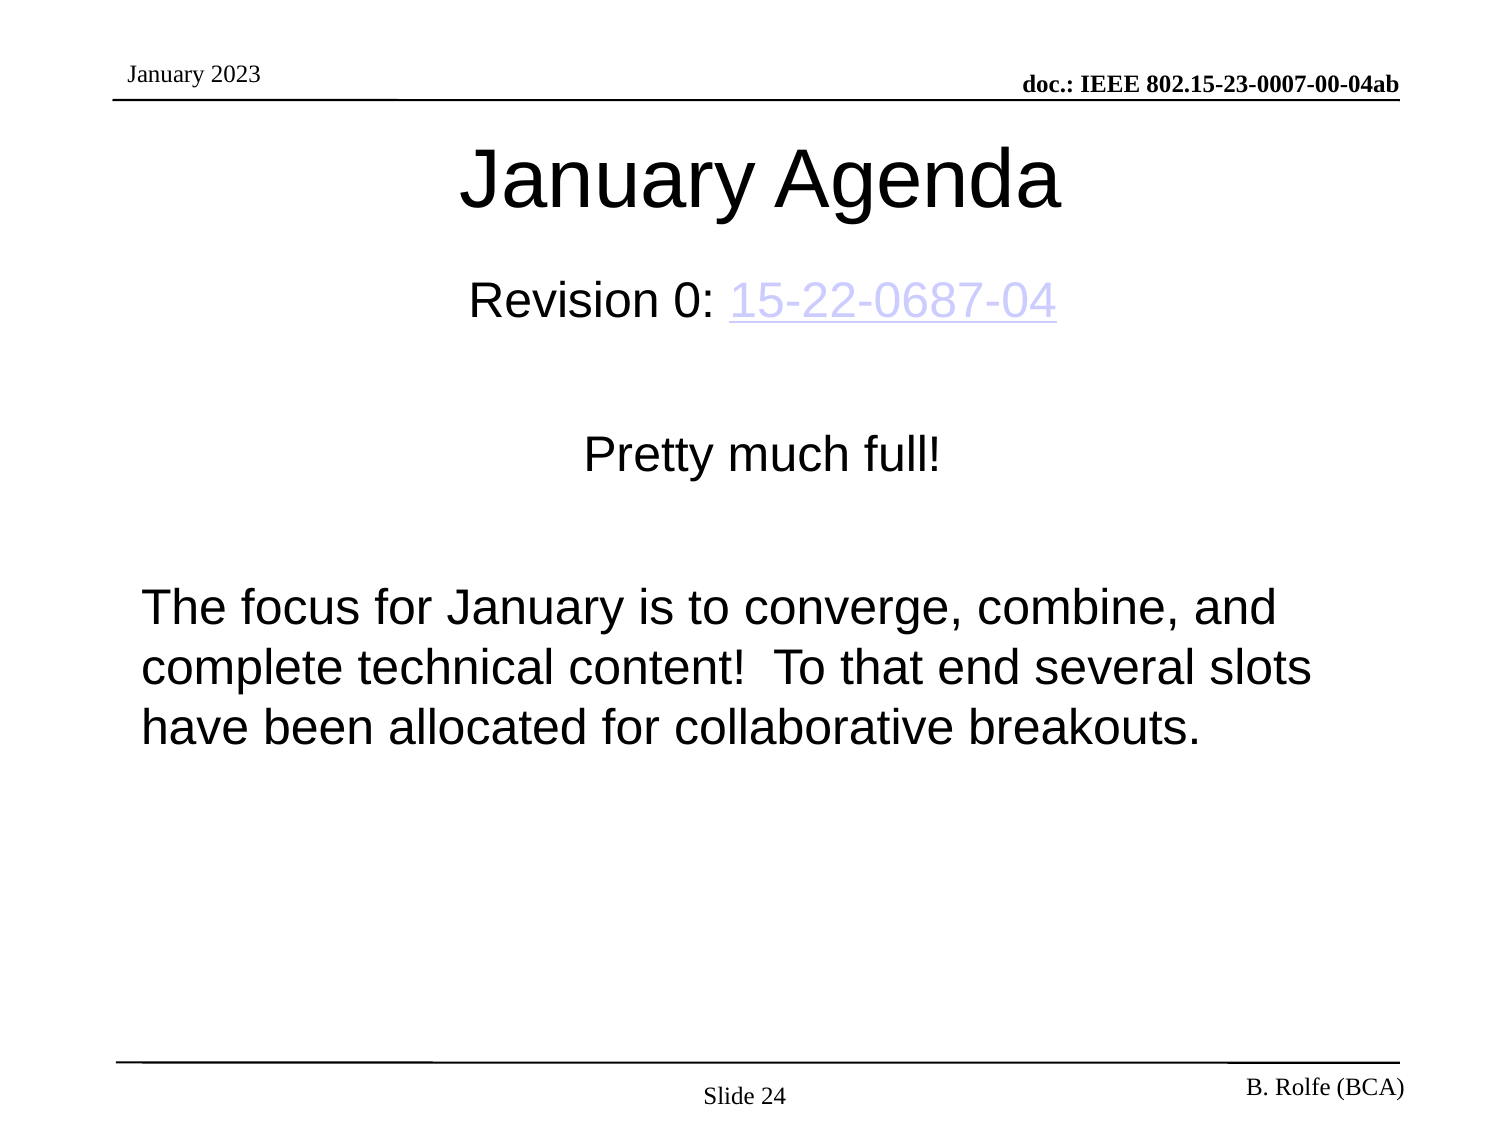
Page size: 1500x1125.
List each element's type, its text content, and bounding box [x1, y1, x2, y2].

list Revision 0: 15-22-0687-04 Pretty much full! The focus for January is to converge, combine, and complete technical content! To that end several slots have been allocated for collaborative breakouts. [125, 260, 1400, 882]
title January Agenda [123, 112, 1398, 237]
slide_number Slide 24 [690, 1075, 799, 1115]
